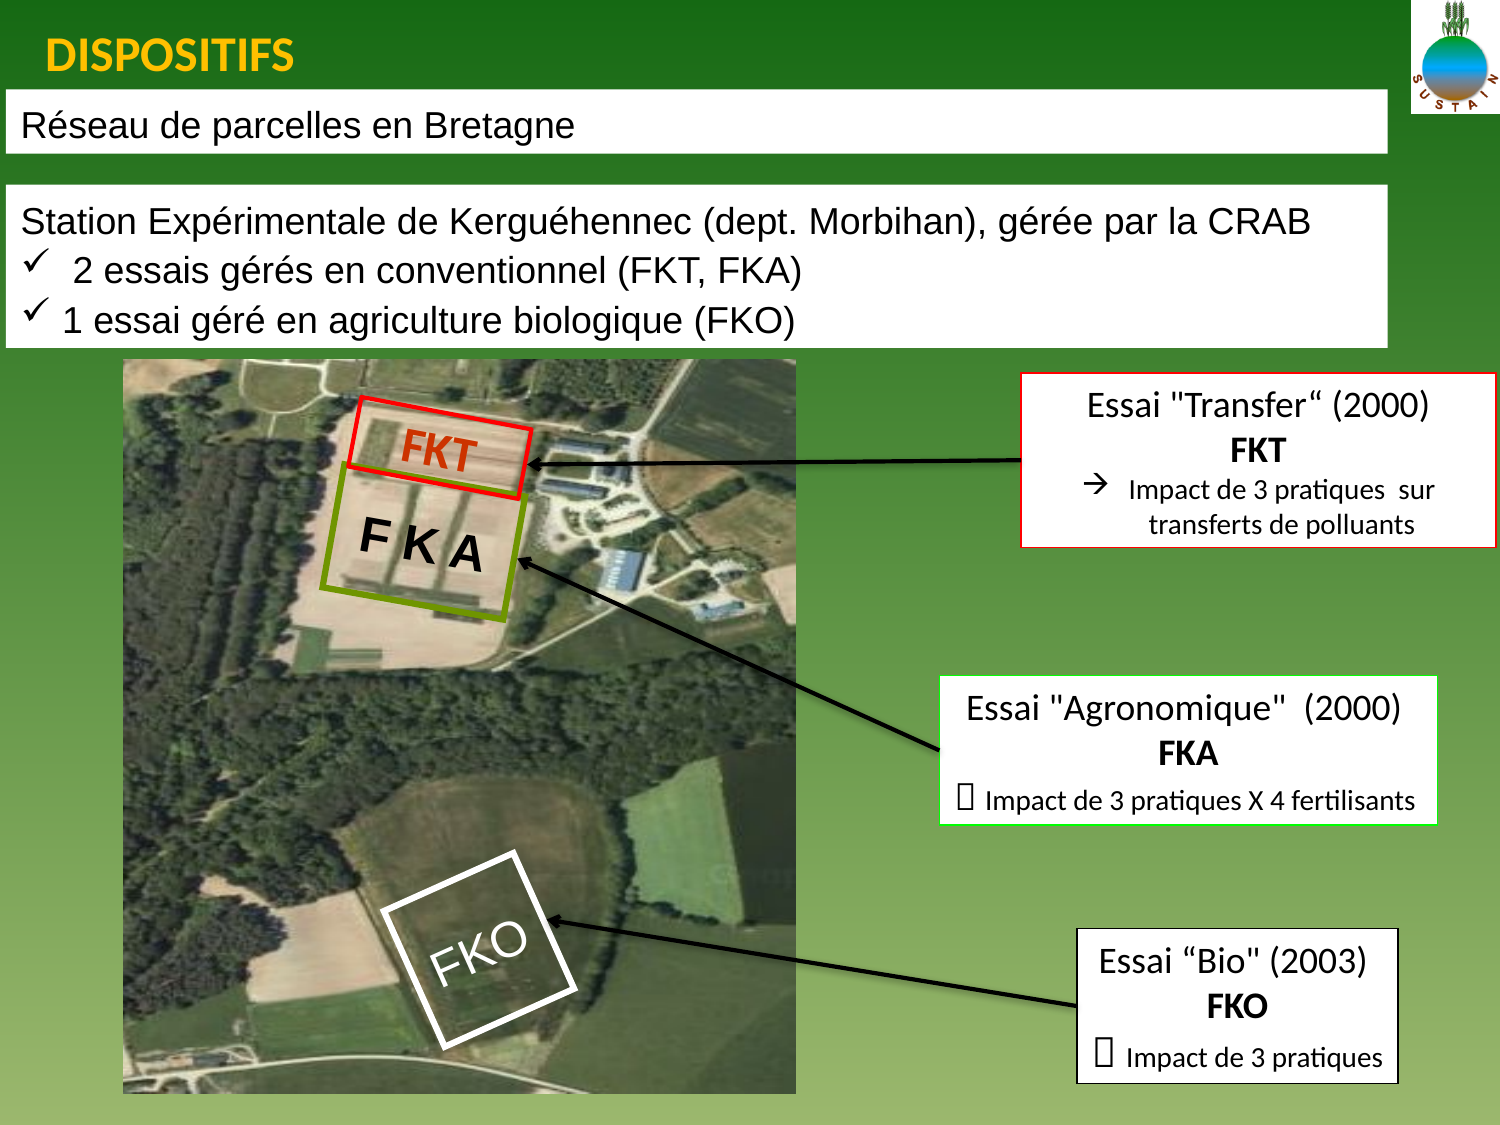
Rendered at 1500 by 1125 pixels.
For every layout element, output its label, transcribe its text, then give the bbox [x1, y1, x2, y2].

text_box Essai "Transfer“ (2000) FKT Impact de 3 pratiques sur transferts de polluants [1021, 372, 1496, 548]
text_box Essai “Bio" (2003) FKO  Impact de 3 pratiques [1076, 928, 1399, 1084]
text_box Essai "Agronomique" (2000) FKA  Impact de 3 pratiques X 4 fertilisants [939, 675, 1438, 826]
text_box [524, 460, 1022, 465]
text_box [513, 557, 929, 752]
picture [123, 359, 796, 1095]
text_box Station Expérimentale de Kerguéhennec (dept. Morbihan), gérée par la CRAB 2 essais gérés en conventionnel (FKT, FKA) 1 essai géré en agriculture biologique (FKO) [5, 184, 1388, 348]
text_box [543, 920, 1067, 1008]
text_box DISPOSITIFS [31, 14, 311, 89]
text_box Réseau de parcelles en Bretagne [5, 89, 1388, 154]
picture [1411, 0, 1500, 114]
